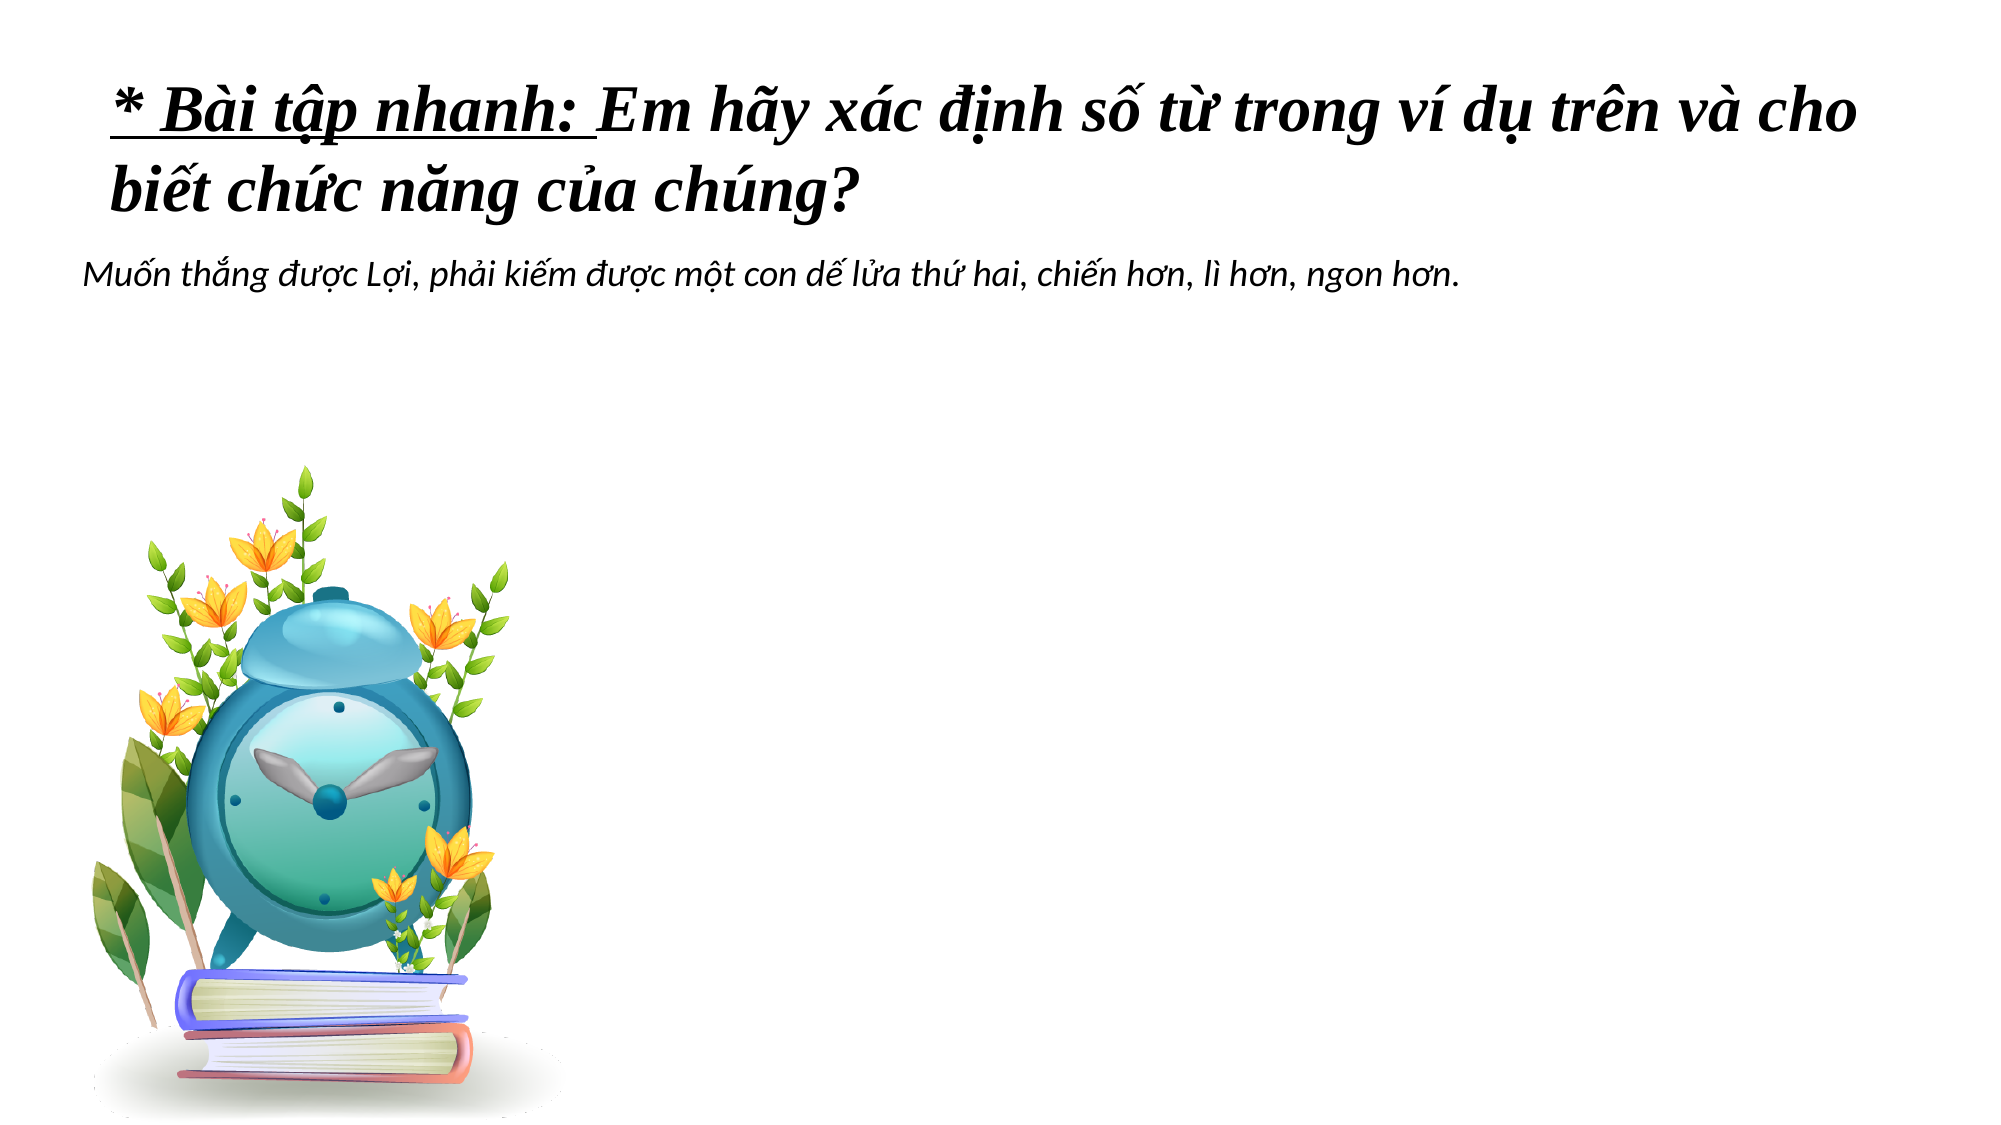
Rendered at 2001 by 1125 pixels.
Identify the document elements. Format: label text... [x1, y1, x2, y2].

text_box * Bài tập nhanh: Em hãy xác định số từ trong ví dụ trên và cho biết chức năng của chúng? [95, 57, 1954, 418]
picture [46, 445, 604, 1125]
text_box Muốn thắng được Lợi, phải kiếm được một con dế lửa thứ hai, chiến hơn, lì hơn, ngon hơn. [67, 241, 1926, 346]
